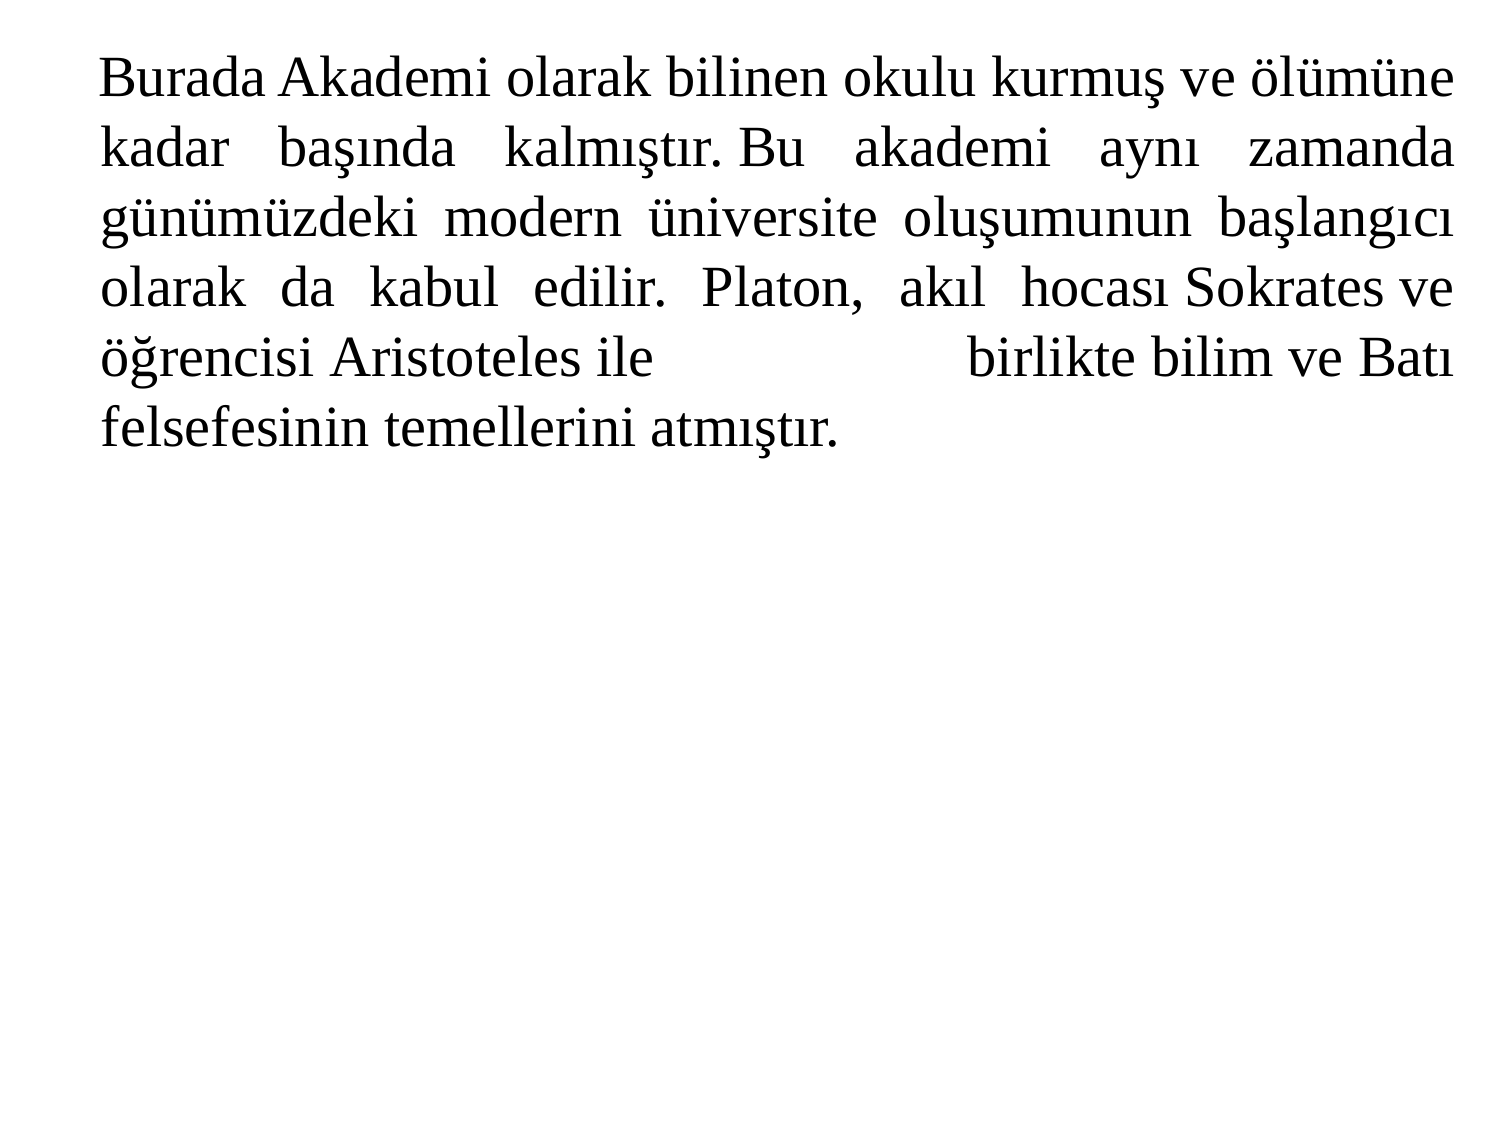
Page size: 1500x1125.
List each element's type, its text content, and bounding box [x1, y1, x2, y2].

list Burada Akademi olarak bilinen okulu kurmuş ve ölümüne kadar başında kalmıştır. Bu akademi aynı zamanda günümüzdeki modern üniversite oluşumunun başlangıcı olarak da kabul edilir. Platon, akıl hocası Sokrates ve öğrencisi Aristoteles ile birlikte bilim ve Batı felsefesinin temellerini atmıştır. [29, 30, 1471, 1094]
